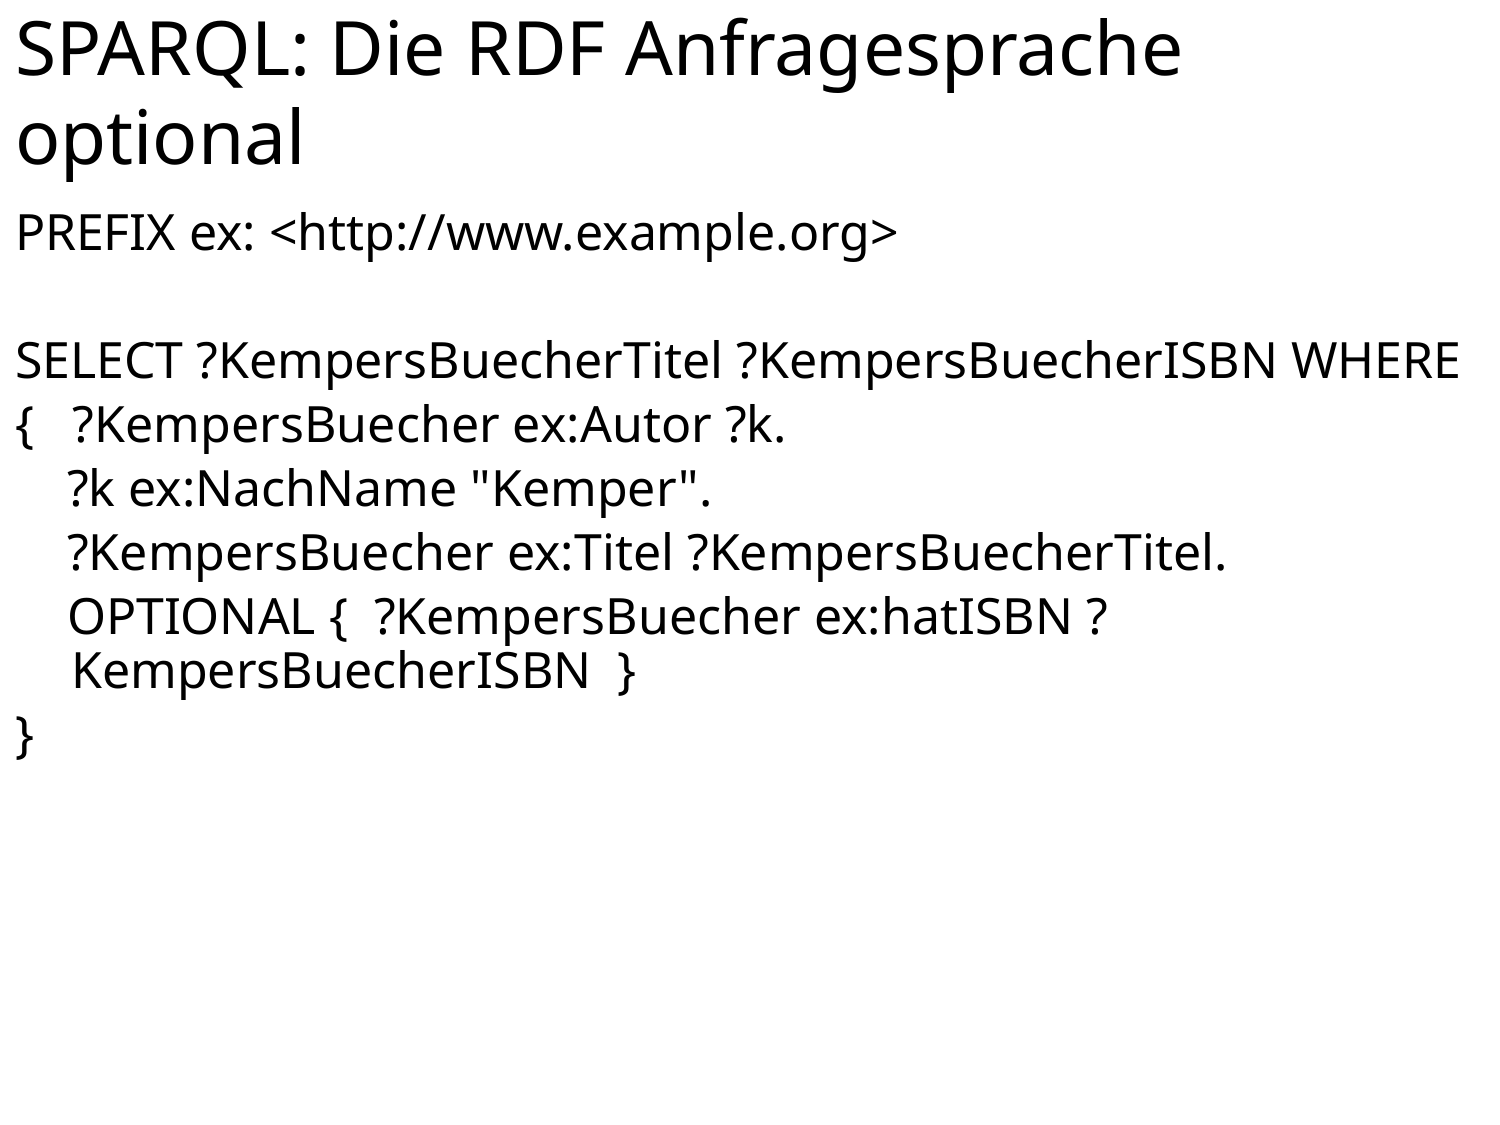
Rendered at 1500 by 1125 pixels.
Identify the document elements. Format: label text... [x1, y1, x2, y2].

list PREFIX ex: <http://www.example.org> SELECT ?KempersBuecherTitel ?KempersBuecherISBN WHERE { ?KempersBuecher ex:Autor ?k. ?k ex:NachName "Kemper". ?KempersBuecher ex:Titel ?KempersBuecherTitel. OPTIONAL { ?KempersBuecher ex:hatISBN ?KempersBuecherISBN } } [0, 199, 1500, 1125]
title SPARQL: Die RDF Anfragesprache optional [0, 0, 1500, 188]
